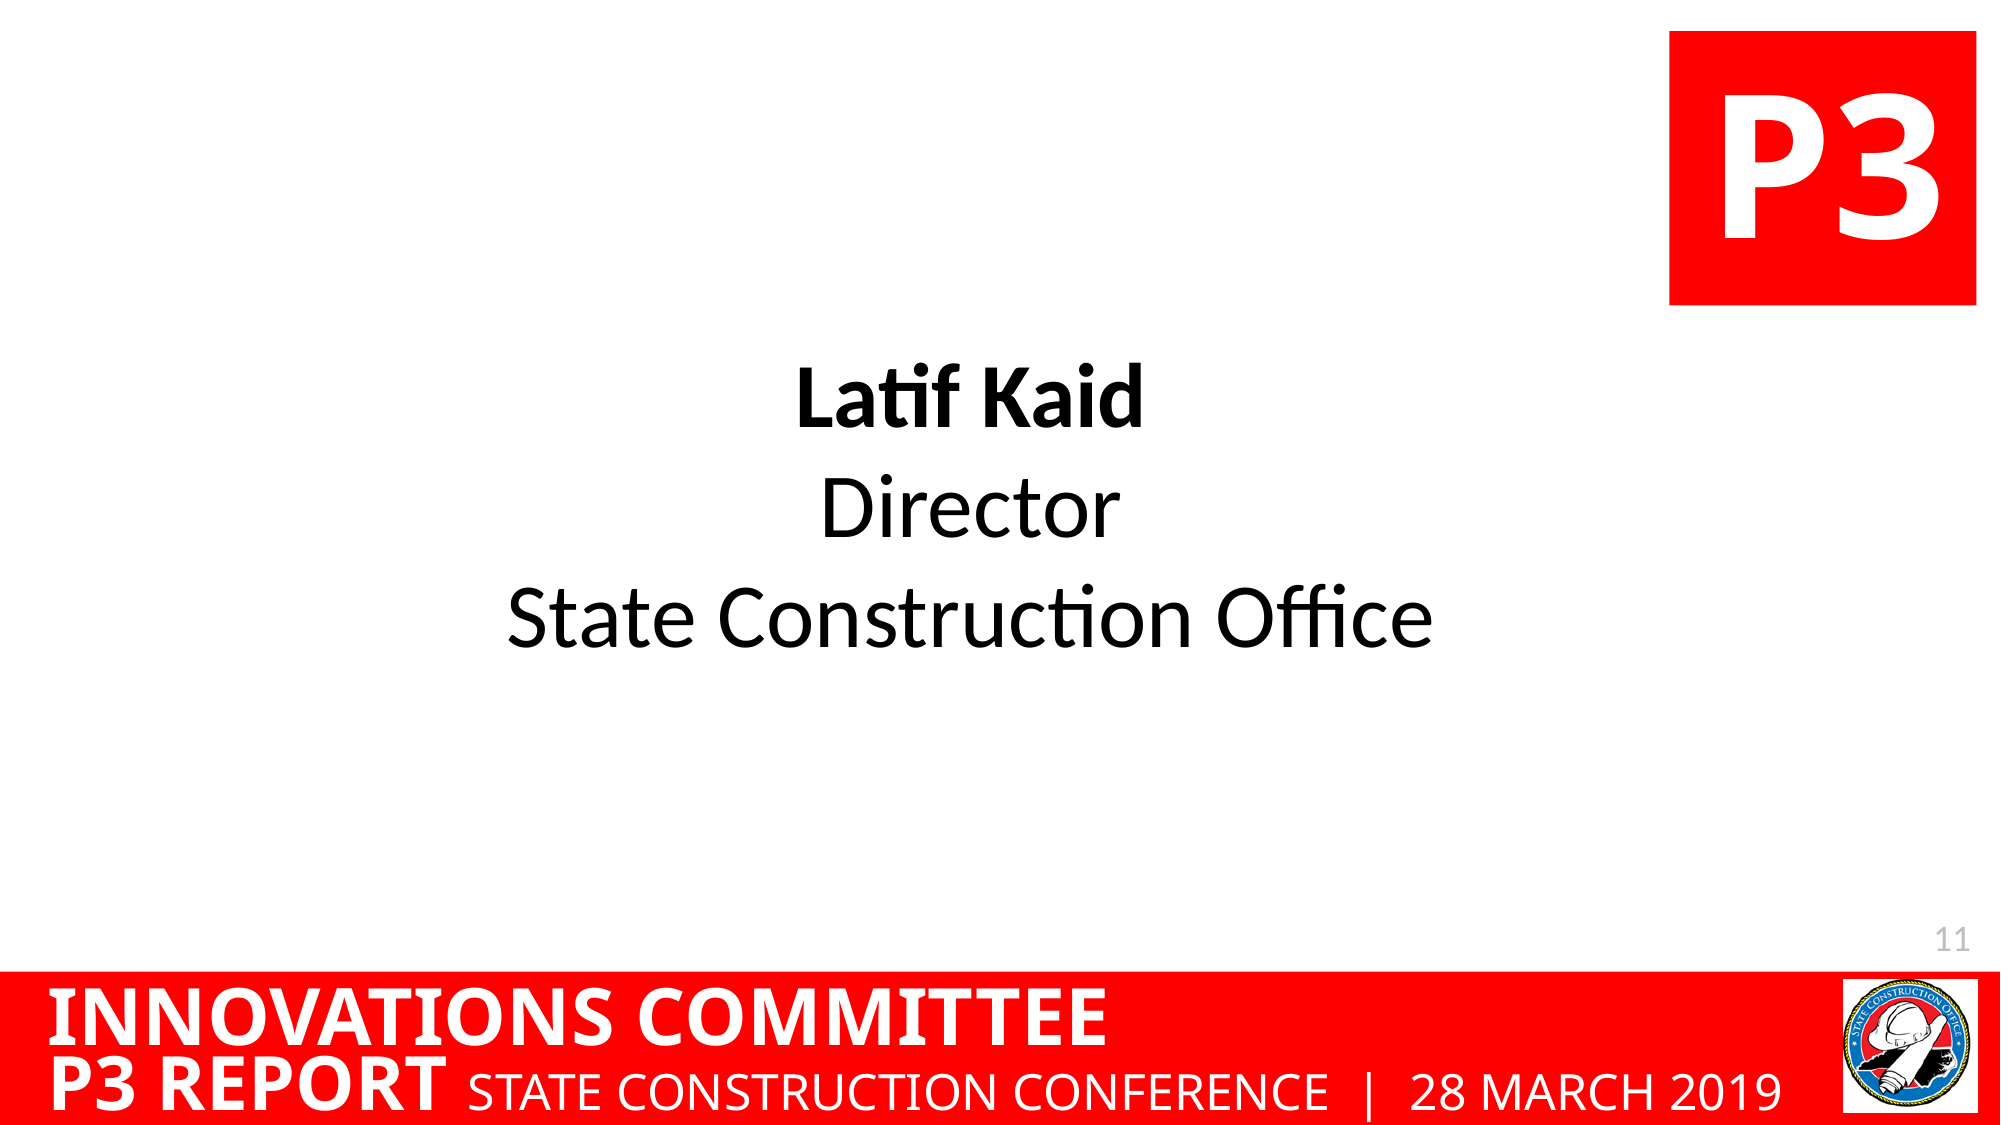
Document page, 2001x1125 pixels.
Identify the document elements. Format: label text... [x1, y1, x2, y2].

text_box Latif Kaid Director State Construction Office [491, 328, 1451, 674]
text_box 11 [1648, 906, 1987, 967]
picture [1843, 979, 1978, 1113]
